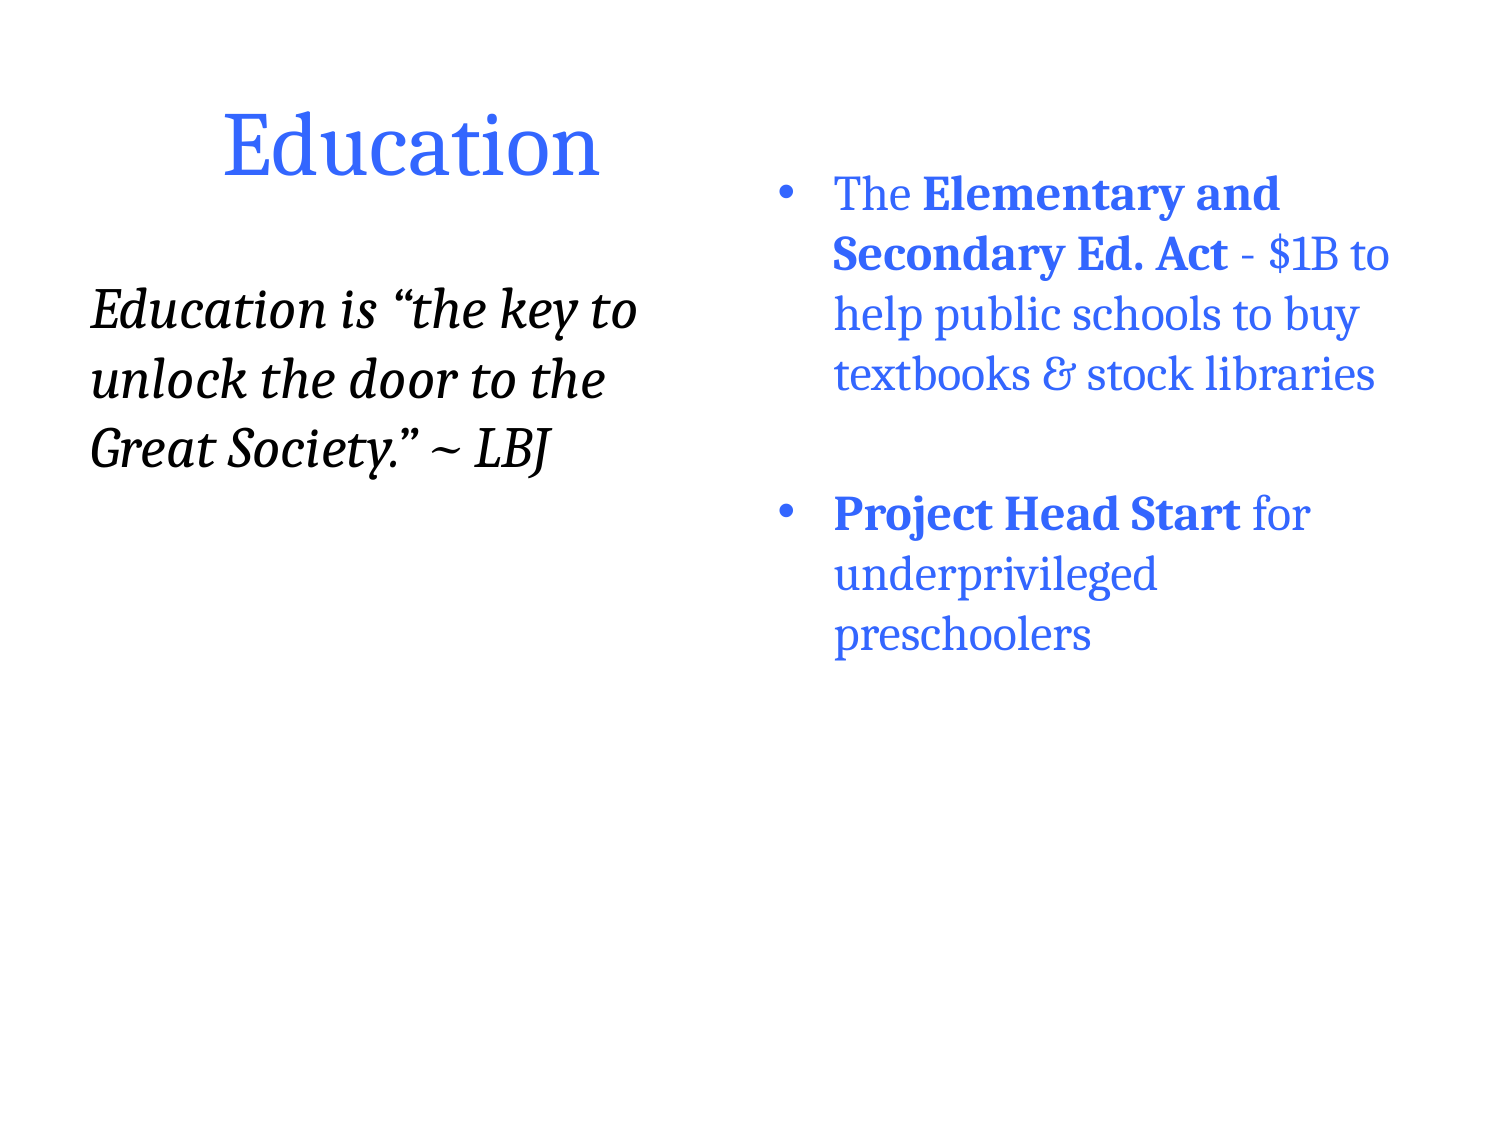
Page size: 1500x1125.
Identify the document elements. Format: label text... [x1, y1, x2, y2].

title Education [75, 45, 750, 233]
list The Elementary and Secondary Ed. Act - $1B to help public schools to buy textbooks & stock libraries Project Head Start for underprivileged preschoolers [762, 83, 1425, 1005]
list Education is “the key to unlock the door to the Great Society.” ~ LBJ [75, 262, 738, 1005]
